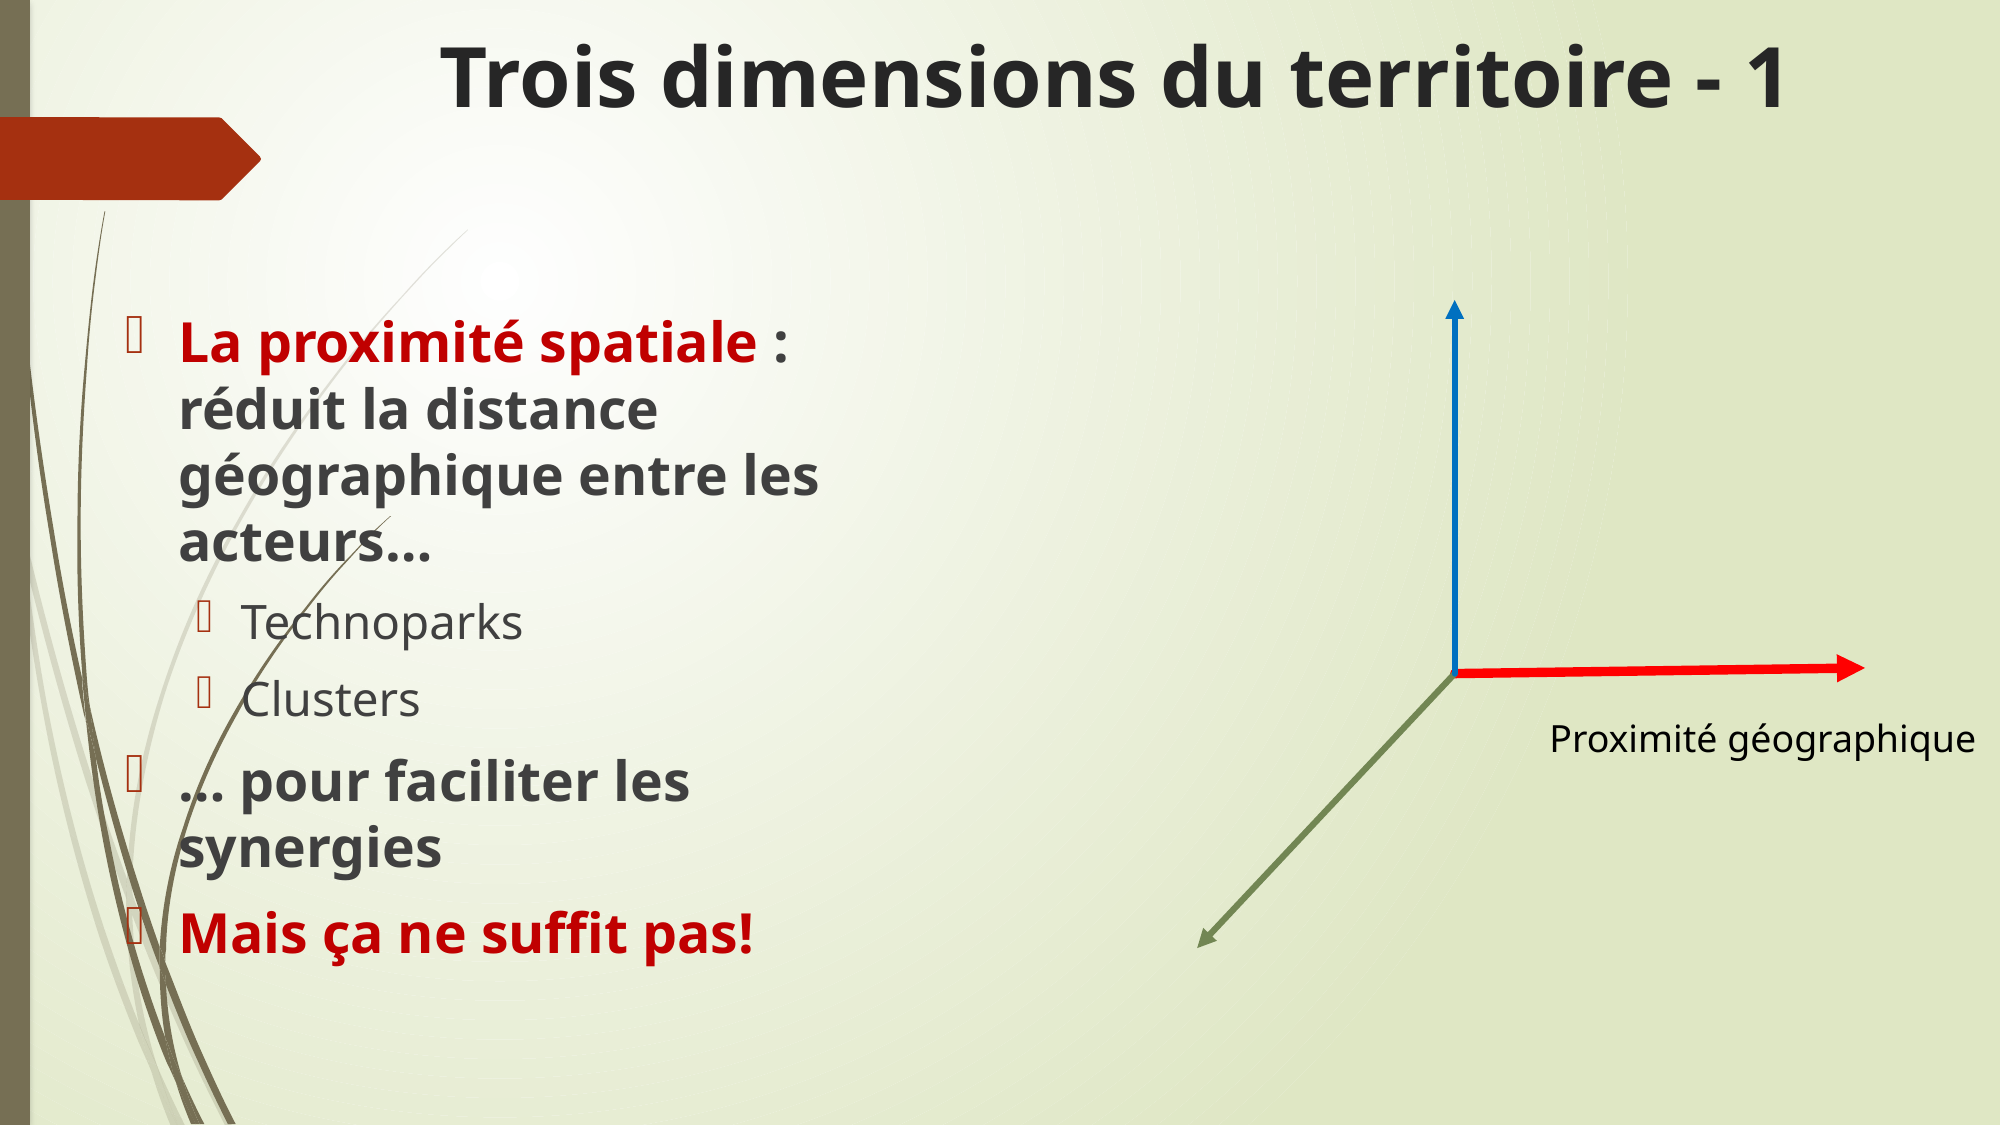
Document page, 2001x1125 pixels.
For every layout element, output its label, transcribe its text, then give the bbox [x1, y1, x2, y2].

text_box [1196, 673, 1455, 949]
title Trois dimensions du territoire - 1 [424, 16, 1887, 190]
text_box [1457, 667, 1866, 674]
text_box Proximité géographique [1534, 707, 1992, 768]
list La proximité spatiale : réduit la distance géographique entre les acteurs… Technoparks Clusters … pour faciliter les synergies Mais ça ne suffit pas! [109, 299, 957, 978]
